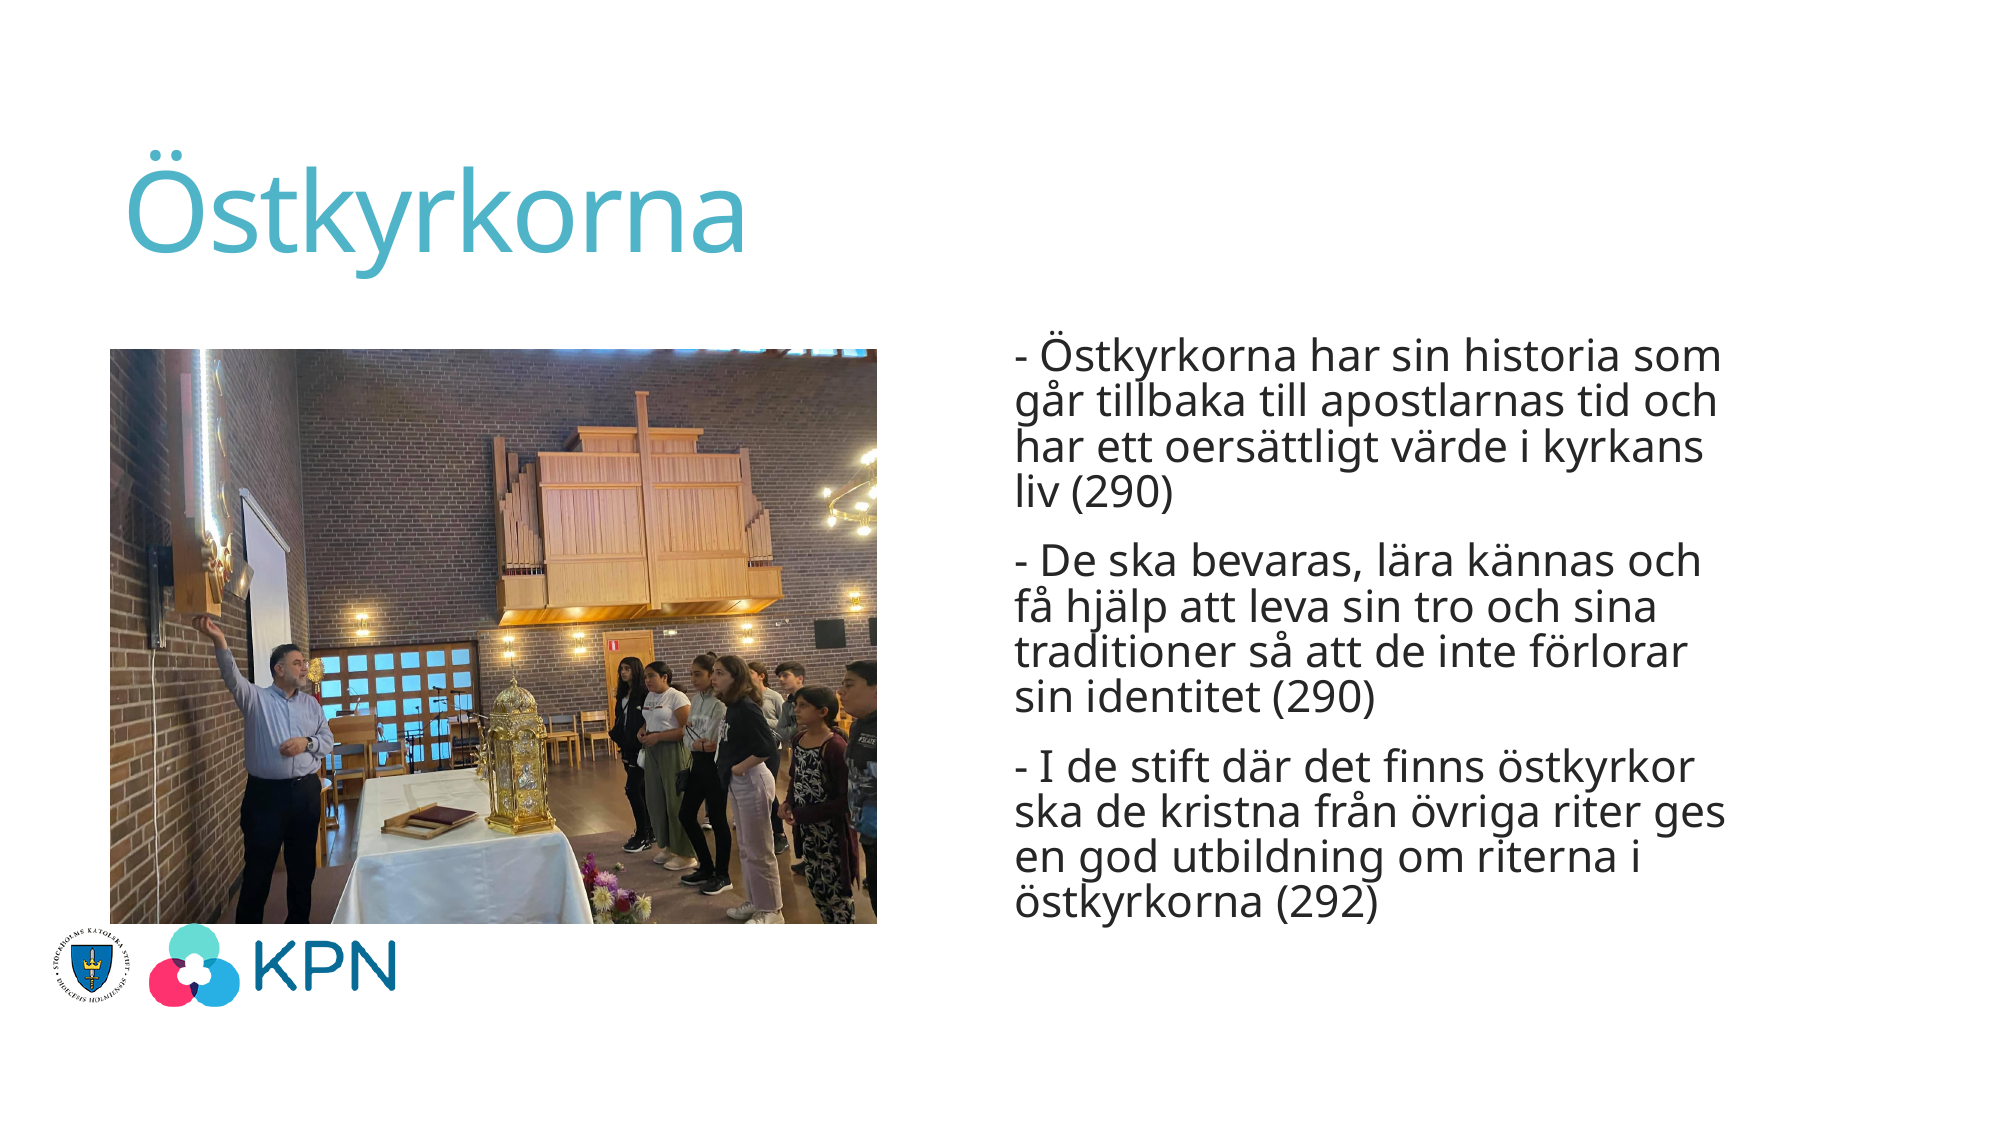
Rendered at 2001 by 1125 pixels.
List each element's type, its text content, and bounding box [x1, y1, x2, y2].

title Östkyrkorna [107, 81, 1875, 354]
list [110, 349, 877, 925]
list - Östkyrkorna har sin historia som går tillbaka till apostlarnas tid och har ett oersättligt värde i kyrkans liv (290) - De ska bevaras, lära kännas och få hjälp att leva sin tro och sina traditioner så att de inte förlorar sin identitet (290) - I de stift där det finns östkyrkor ska de kristna från övriga riter ges en god utbildning om riterna i östkyrkorna (292) [986, 327, 1752, 946]
picture [52, 923, 396, 1008]
